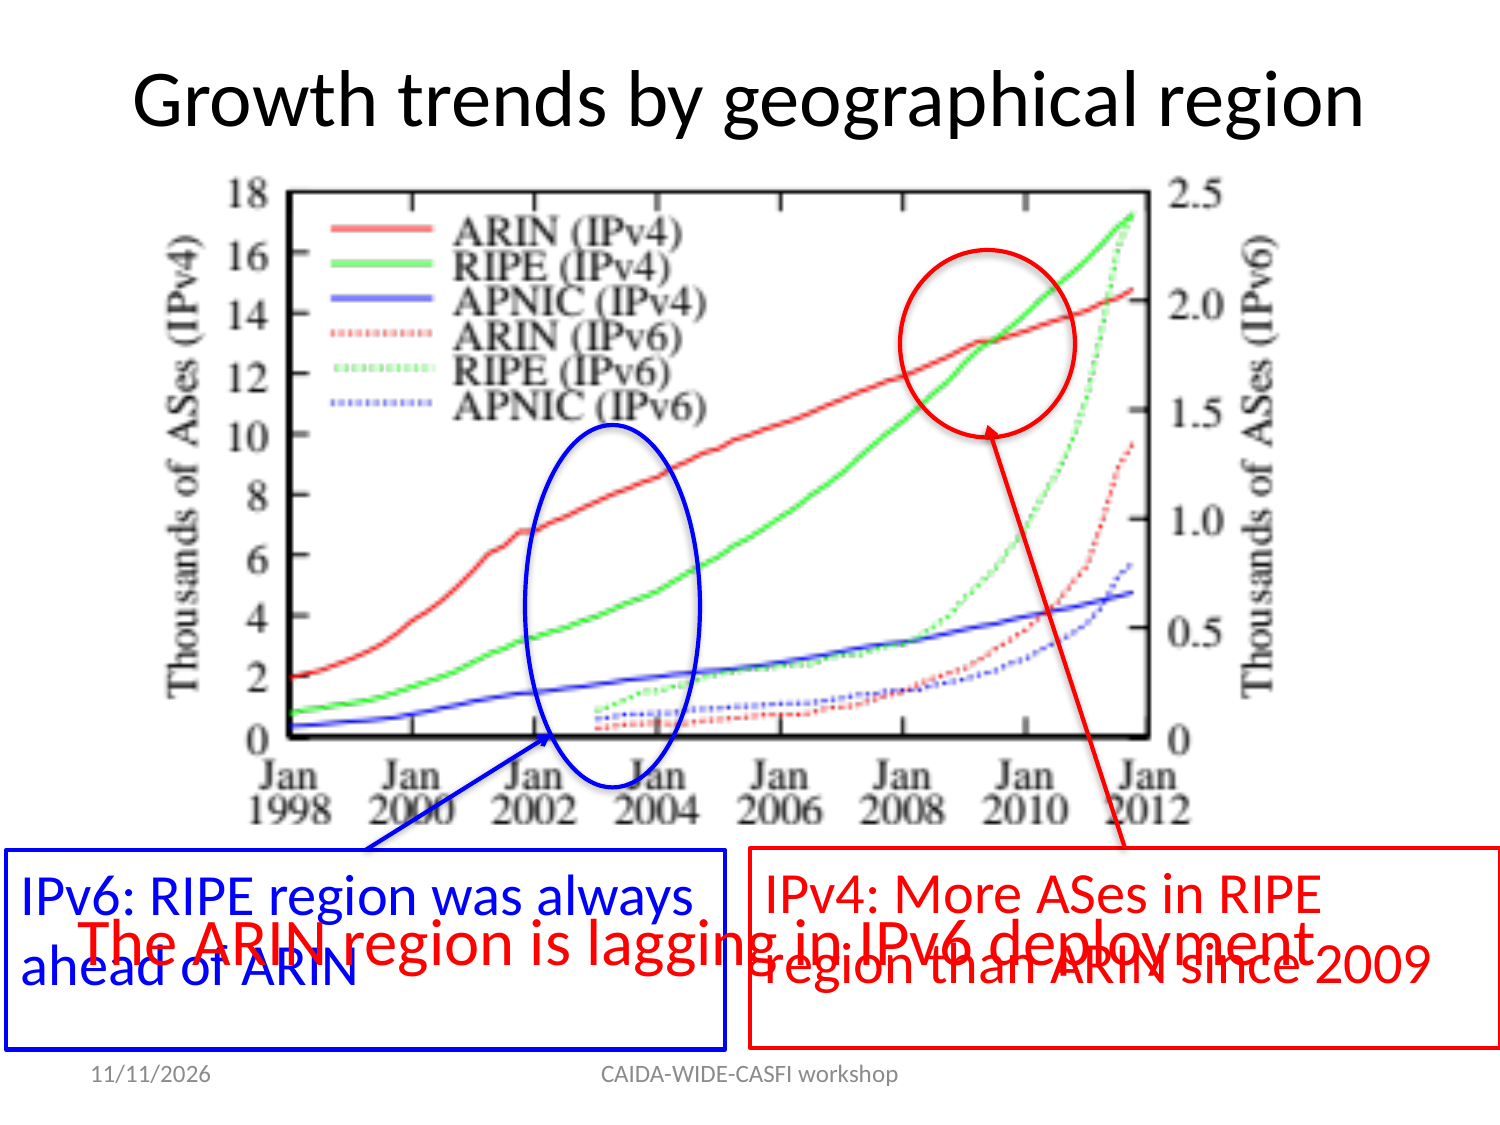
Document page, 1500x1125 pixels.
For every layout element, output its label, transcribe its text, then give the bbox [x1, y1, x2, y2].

title Growth trends by geographical region [75, 0, 1425, 188]
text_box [987, 437, 1126, 849]
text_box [365, 734, 551, 851]
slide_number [75, 1050, 425, 1103]
text_box The ARIN region is lagging in IPv6 deployment [62, 891, 1375, 987]
picture [162, 174, 1288, 826]
text_box IPv6: RIPE region was always ahead of ARIN [6, 849, 725, 1050]
text_box IPv4: More ASes in RIPE region than ARIN since 2009 [749, 847, 1500, 1048]
footer CAIDA-WIDE-CASFI workshop [512, 1042, 988, 1103]
